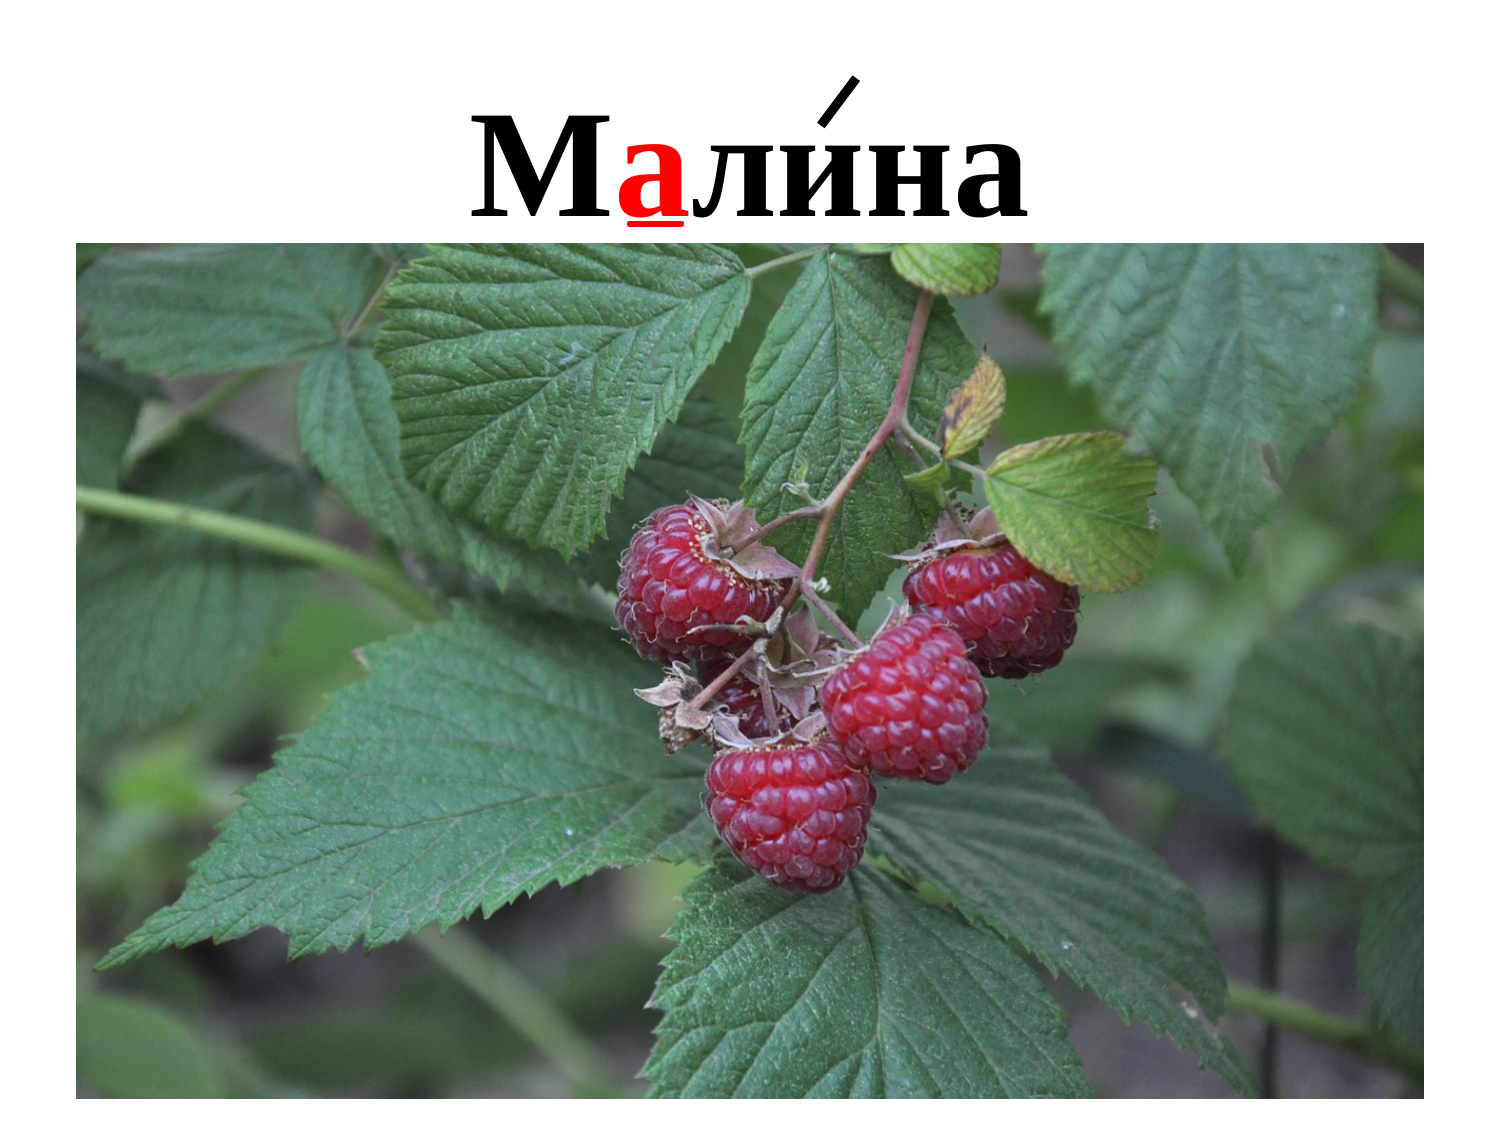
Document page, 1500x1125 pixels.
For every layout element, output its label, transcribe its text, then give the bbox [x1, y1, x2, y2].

text_box [627, 221, 684, 227]
title Малина [112, 54, 1388, 241]
picture [76, 243, 1424, 1099]
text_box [820, 77, 857, 126]
